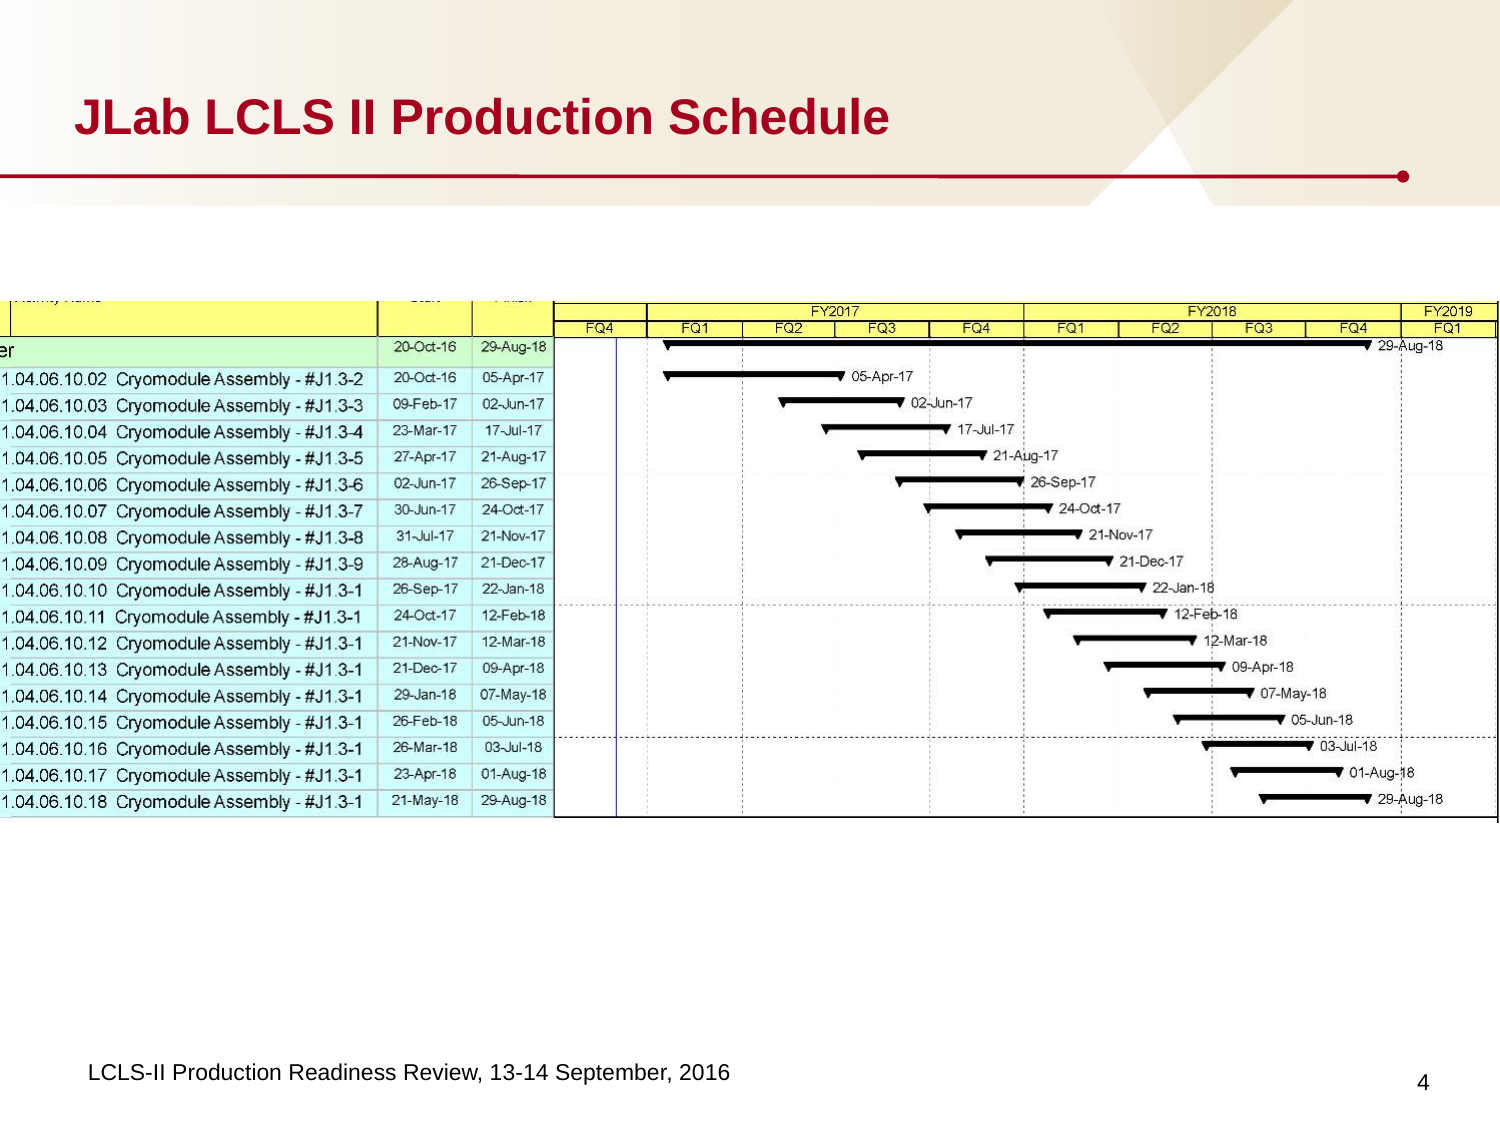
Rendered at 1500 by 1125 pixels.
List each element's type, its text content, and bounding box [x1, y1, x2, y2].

picture [0, 0, 1500, 206]
title JLab LCLS II Production Schedule [74, 21, 1404, 145]
slide_number 4 [1405, 1036, 1458, 1125]
footer LCLS-II Production Readiness Review, 13-14 September, 2016 [73, 1050, 800, 1102]
picture [0, 301, 1500, 824]
